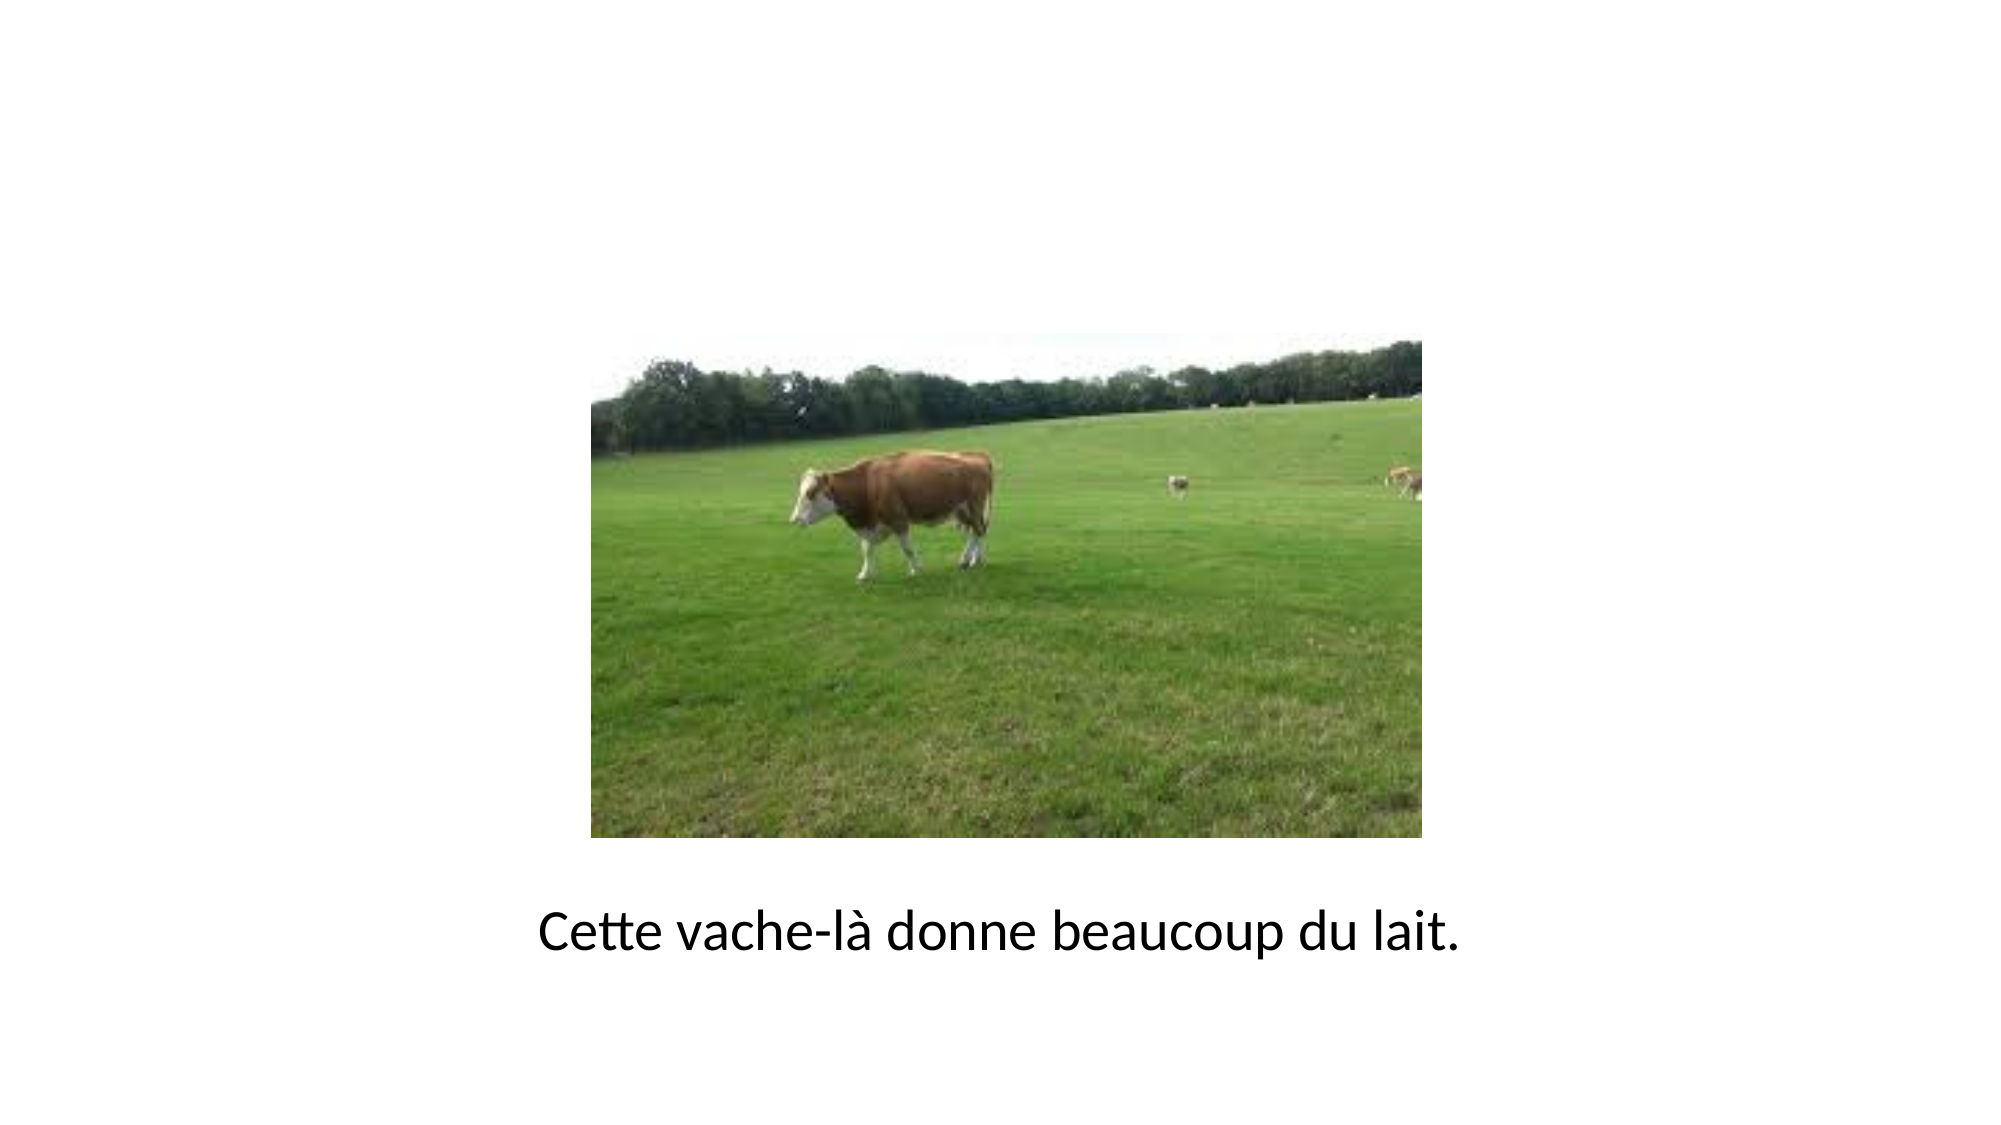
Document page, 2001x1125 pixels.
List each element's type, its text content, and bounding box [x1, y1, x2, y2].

picture [591, 333, 1422, 838]
list Cette vache-là donne beaucoup du lait. [137, 299, 1863, 1014]
